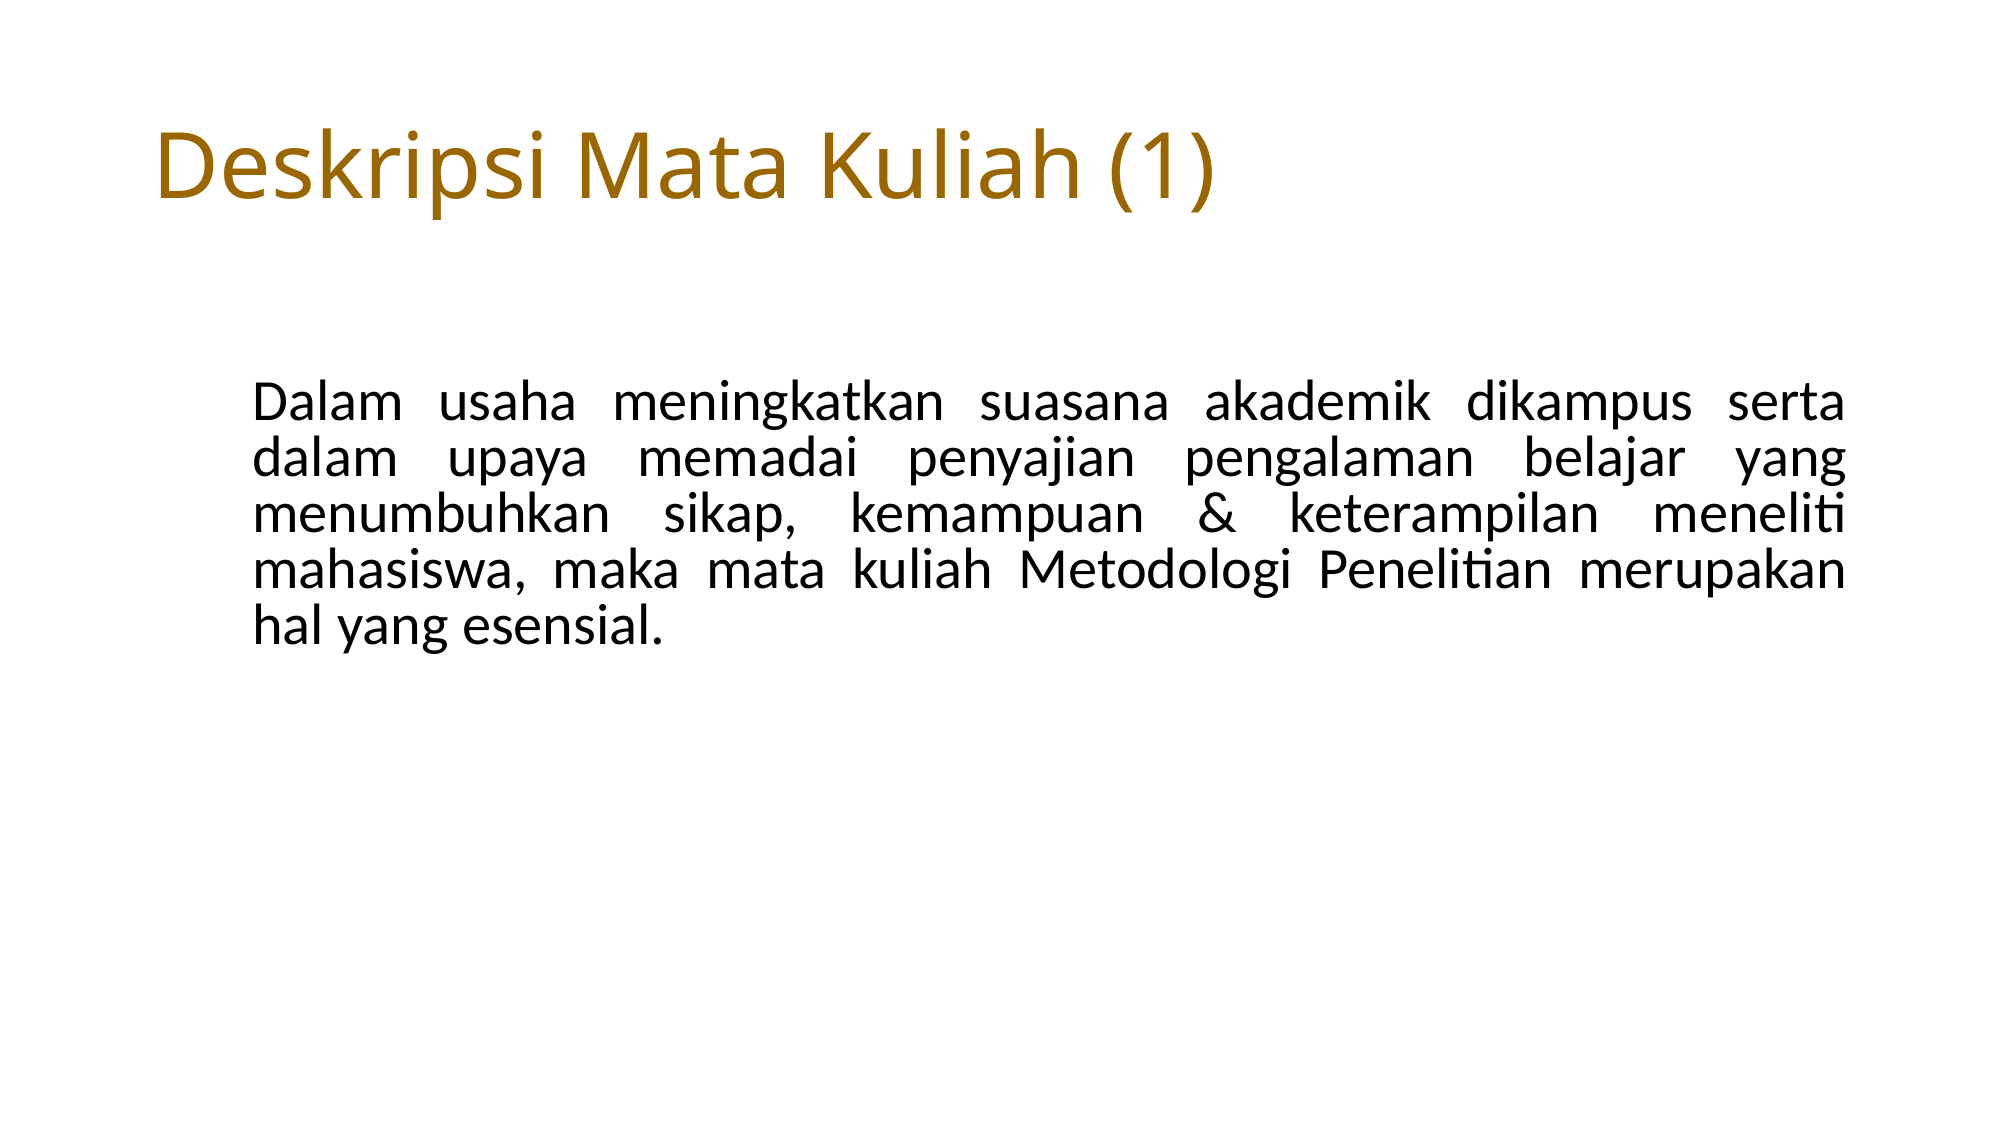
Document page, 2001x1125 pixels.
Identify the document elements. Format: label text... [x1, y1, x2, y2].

list Dalam usaha meningkatkan suasana akademik dikampus serta dalam upaya memadai penyajian pengalaman belajar yang menumbuhkan sikap, kemampuan & keterampilan meneliti mahasiswa, maka mata kuliah Metodologi Penelitian merupakan hal yang esensial. [137, 299, 1863, 1014]
title Deskripsi Mata Kuliah (1) [137, 59, 1863, 278]
